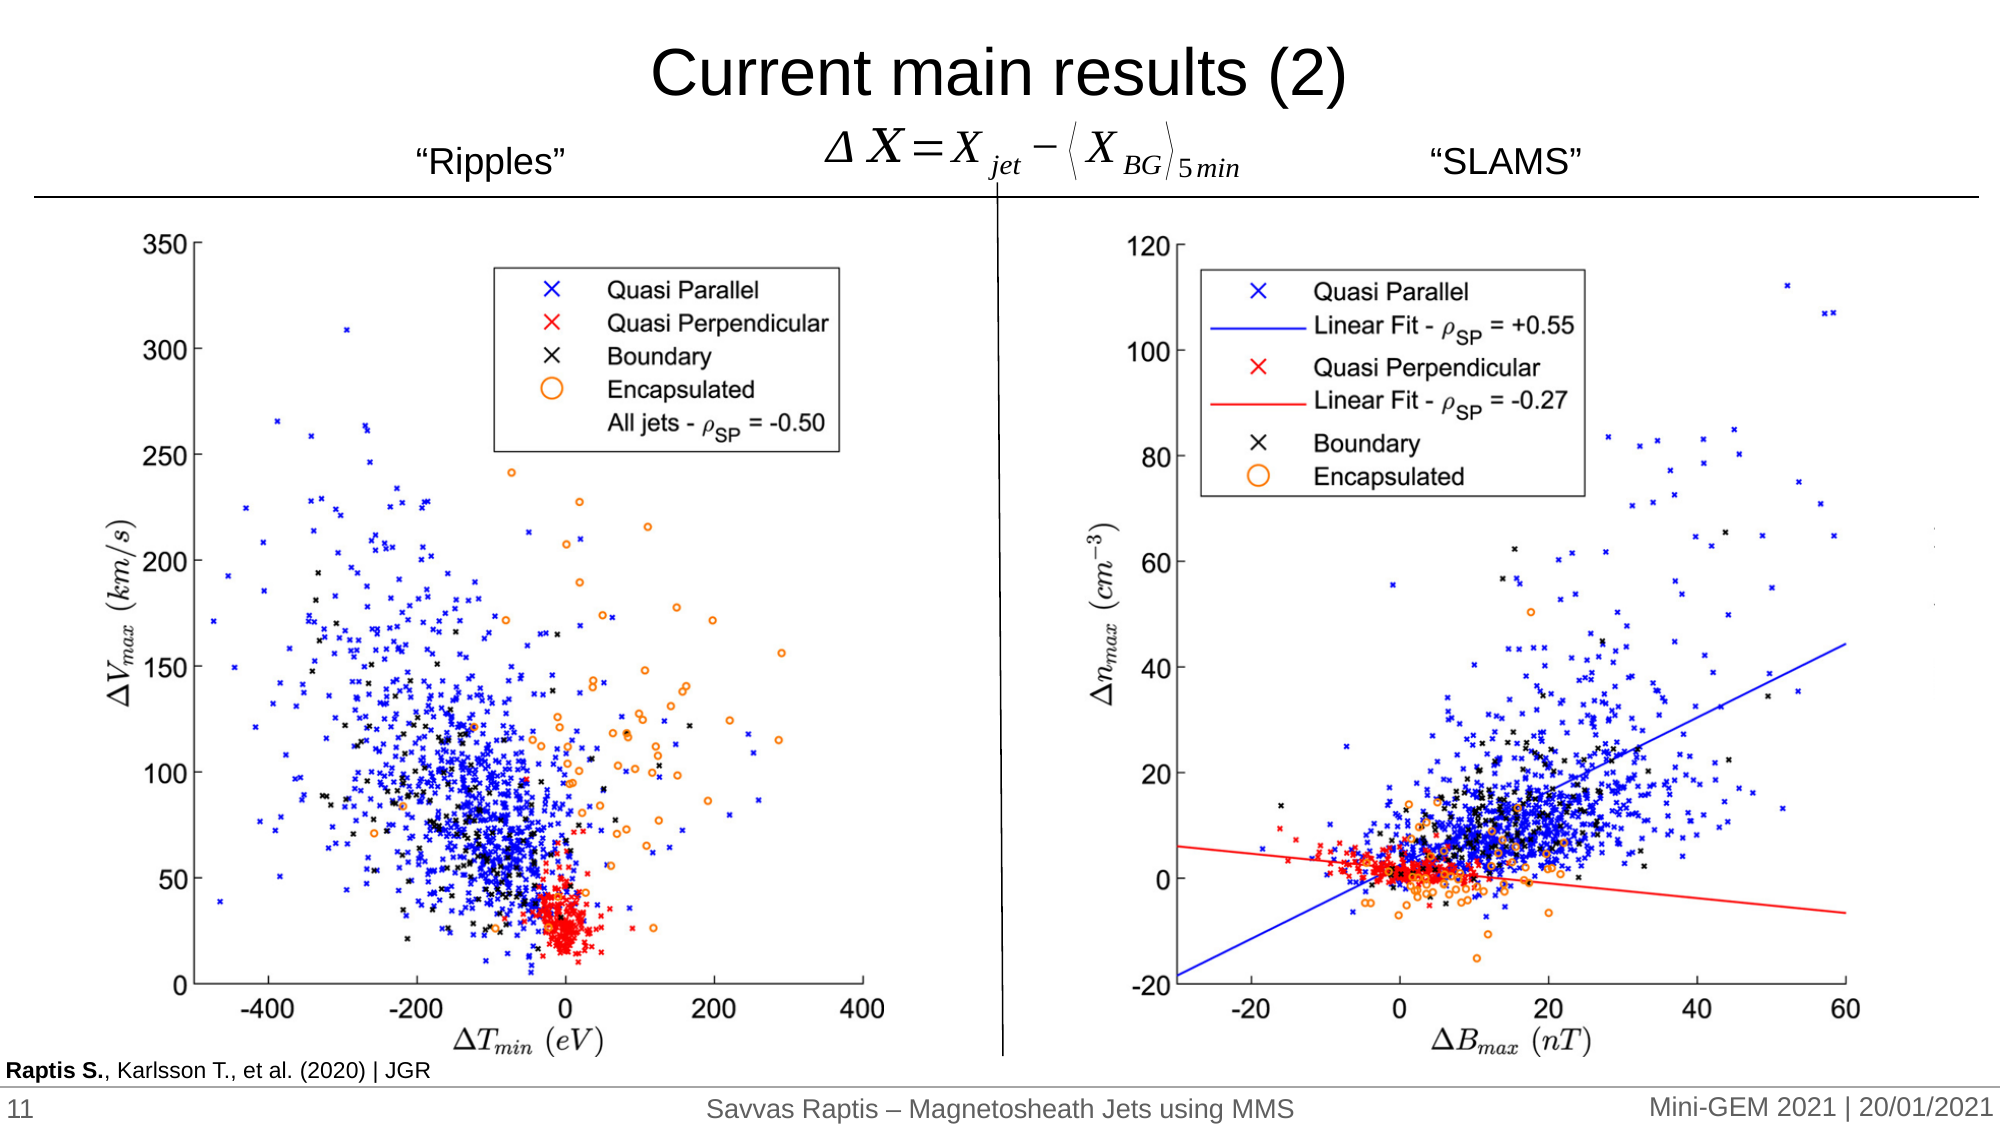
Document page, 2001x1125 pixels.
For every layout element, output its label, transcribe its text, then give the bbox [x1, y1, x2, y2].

text_box “Ripples” [401, 129, 581, 189]
picture [1077, 231, 1935, 1057]
picture [97, 231, 884, 1057]
text_box “SLAMS” [1415, 129, 1597, 190]
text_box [997, 197, 1003, 1057]
title Current main results (2) [94, 7, 1906, 130]
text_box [997, 182, 1003, 196]
text_box Raptis S., Karlsson T., et al. (2020) | JGR [0, 1048, 991, 1091]
